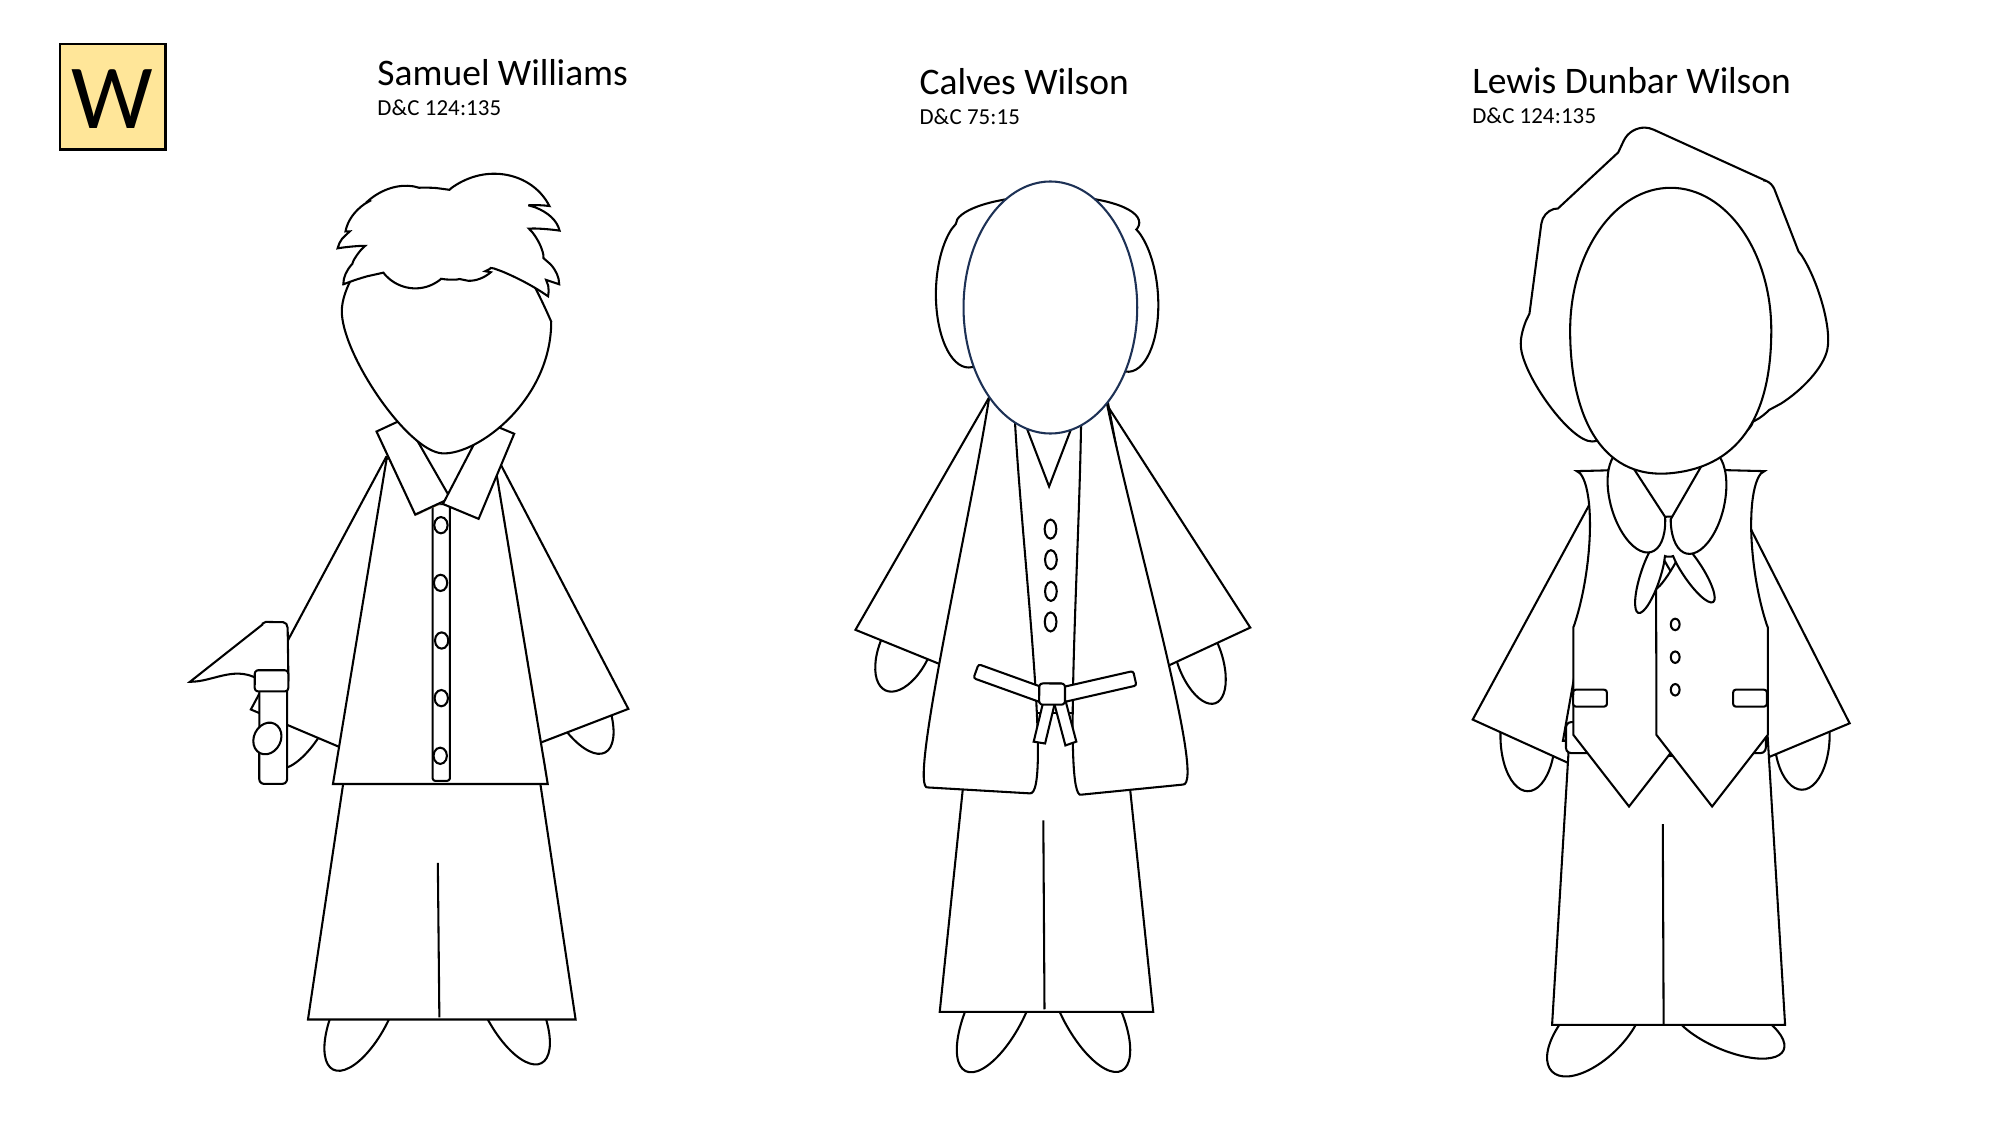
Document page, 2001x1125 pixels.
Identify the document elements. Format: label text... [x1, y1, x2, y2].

text_box Calves Wilson D&C 75:15 [904, 49, 1378, 137]
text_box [880, 181, 1222, 1079]
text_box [1500, 137, 1835, 1059]
text_box Lewis Dunbar Wilson D&C 124:135 [1457, 48, 1931, 136]
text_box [188, 167, 629, 1077]
text_box Samuel Williams D&C 124:135 [362, 40, 664, 128]
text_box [56, 29, 166, 157]
